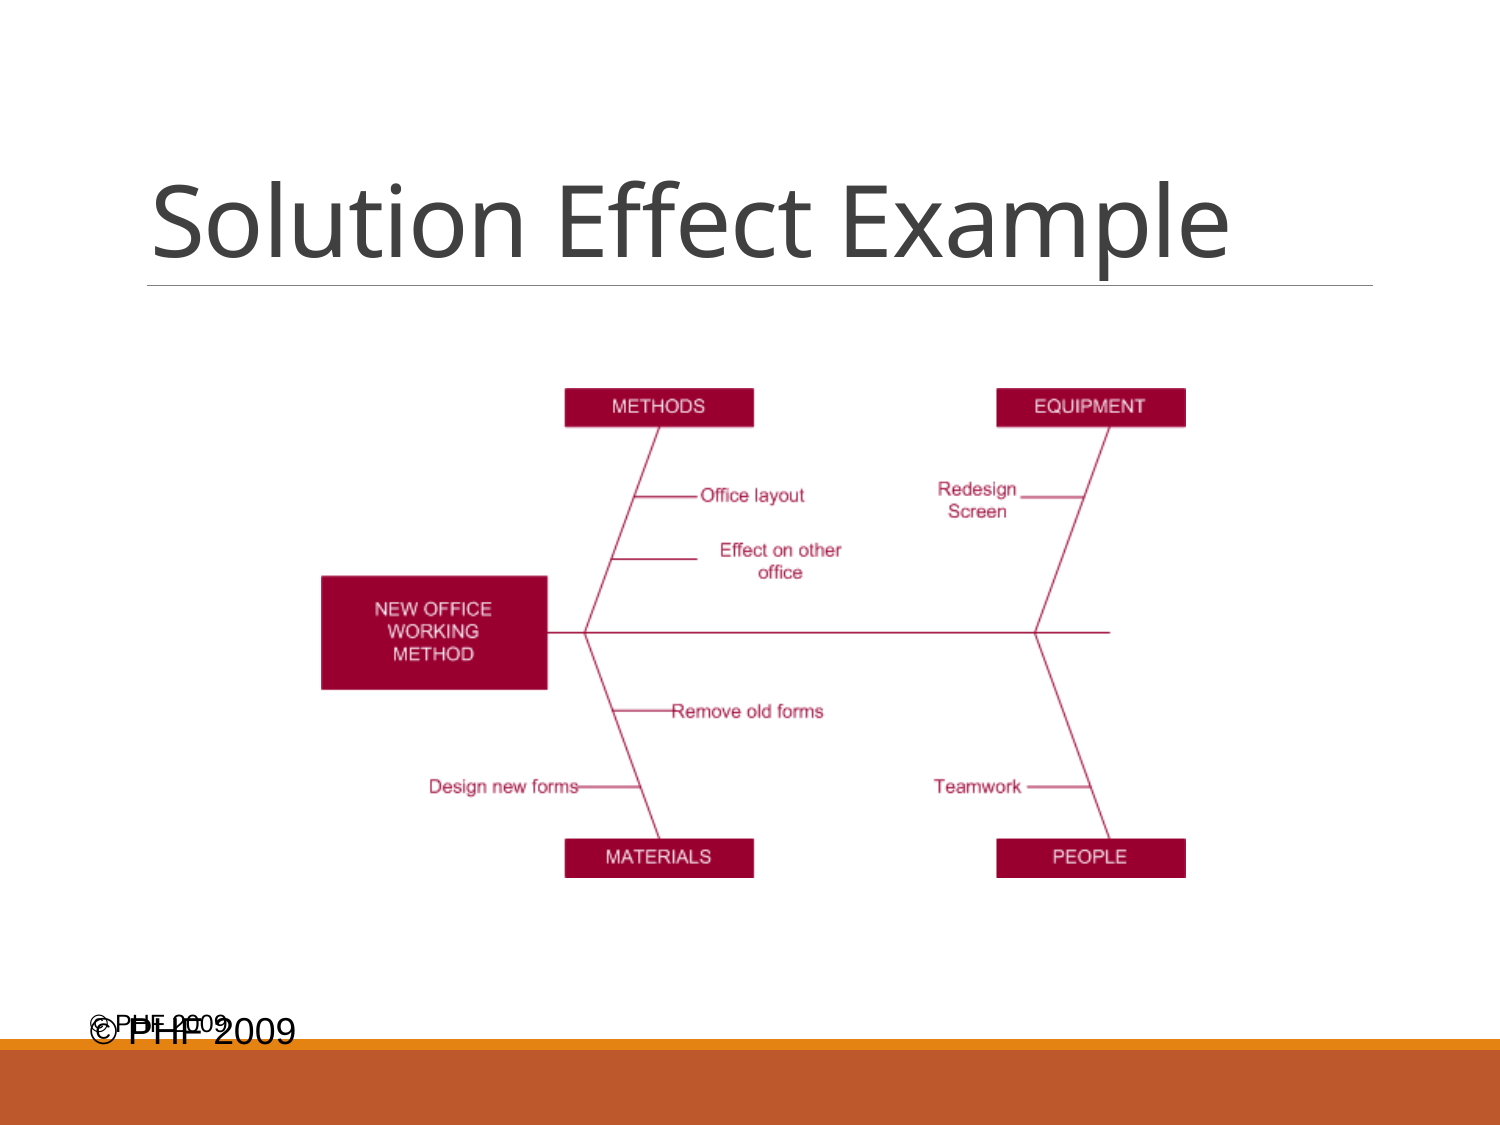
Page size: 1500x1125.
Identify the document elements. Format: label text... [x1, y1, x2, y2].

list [321, 387, 1187, 878]
title Solution Effect Example [135, 47, 1373, 285]
